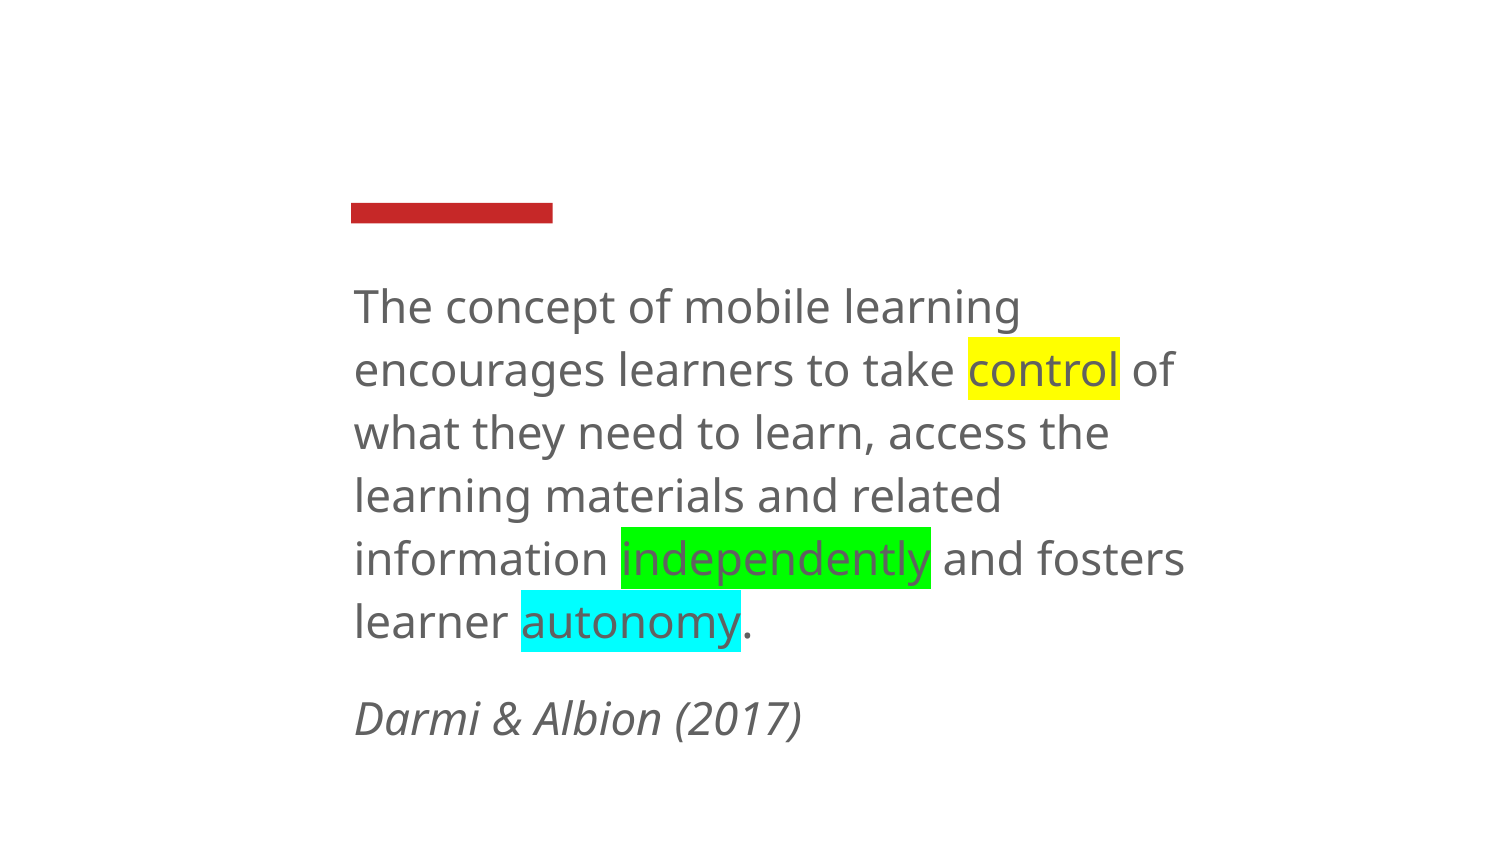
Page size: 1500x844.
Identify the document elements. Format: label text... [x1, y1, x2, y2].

list The concept of mobile learning encourages learners to take control of what they need to learn, access the learning materials and related information independently and fosters learner autonomy. Darmi & Albion (2017) [338, 254, 1258, 718]
